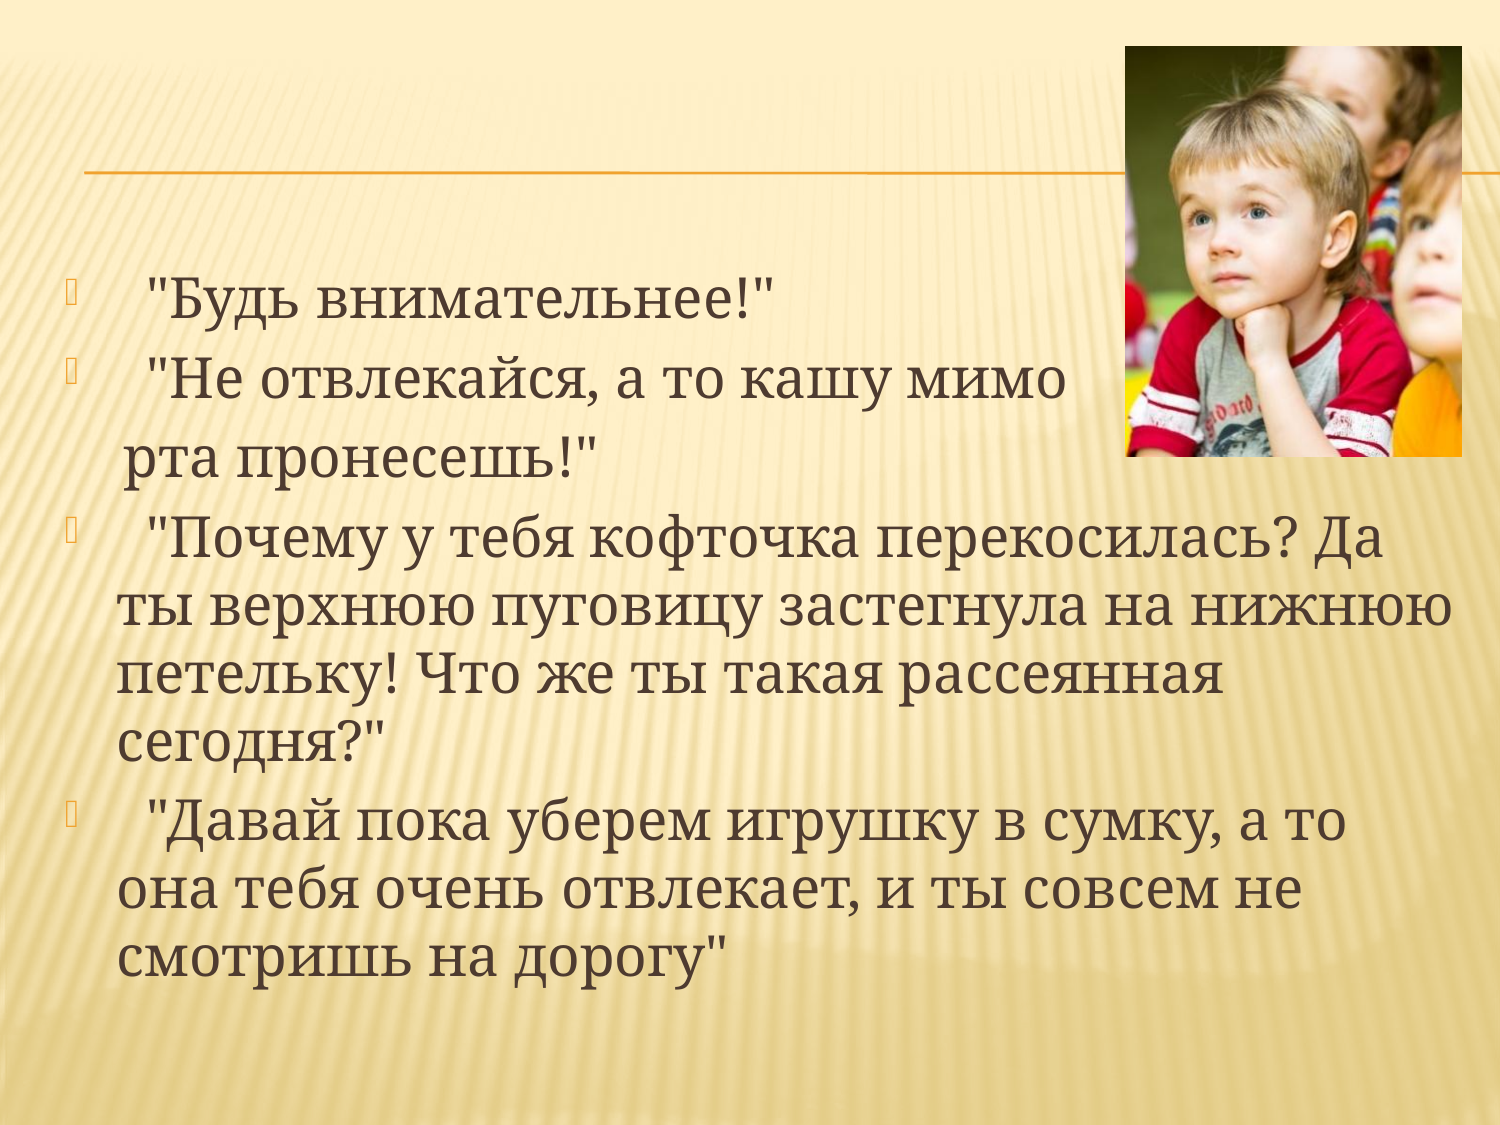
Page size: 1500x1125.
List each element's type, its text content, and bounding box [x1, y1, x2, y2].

picture [1124, 46, 1462, 458]
list "Будь внимательнее!" "Не отвлекайся, а то кашу мимо рта пронесешь!" "Почему у тебя кофточка перекосилась? Да ты верхнюю пуговицу застегнула на нижнюю петельку! Что же ты такая рассеянная сегодня?" "Давай пока уберем игрушку в сумку, а то она тебя очень отвлекает, и ты совсем не смотришь на дорогу" [50, 254, 1475, 998]
